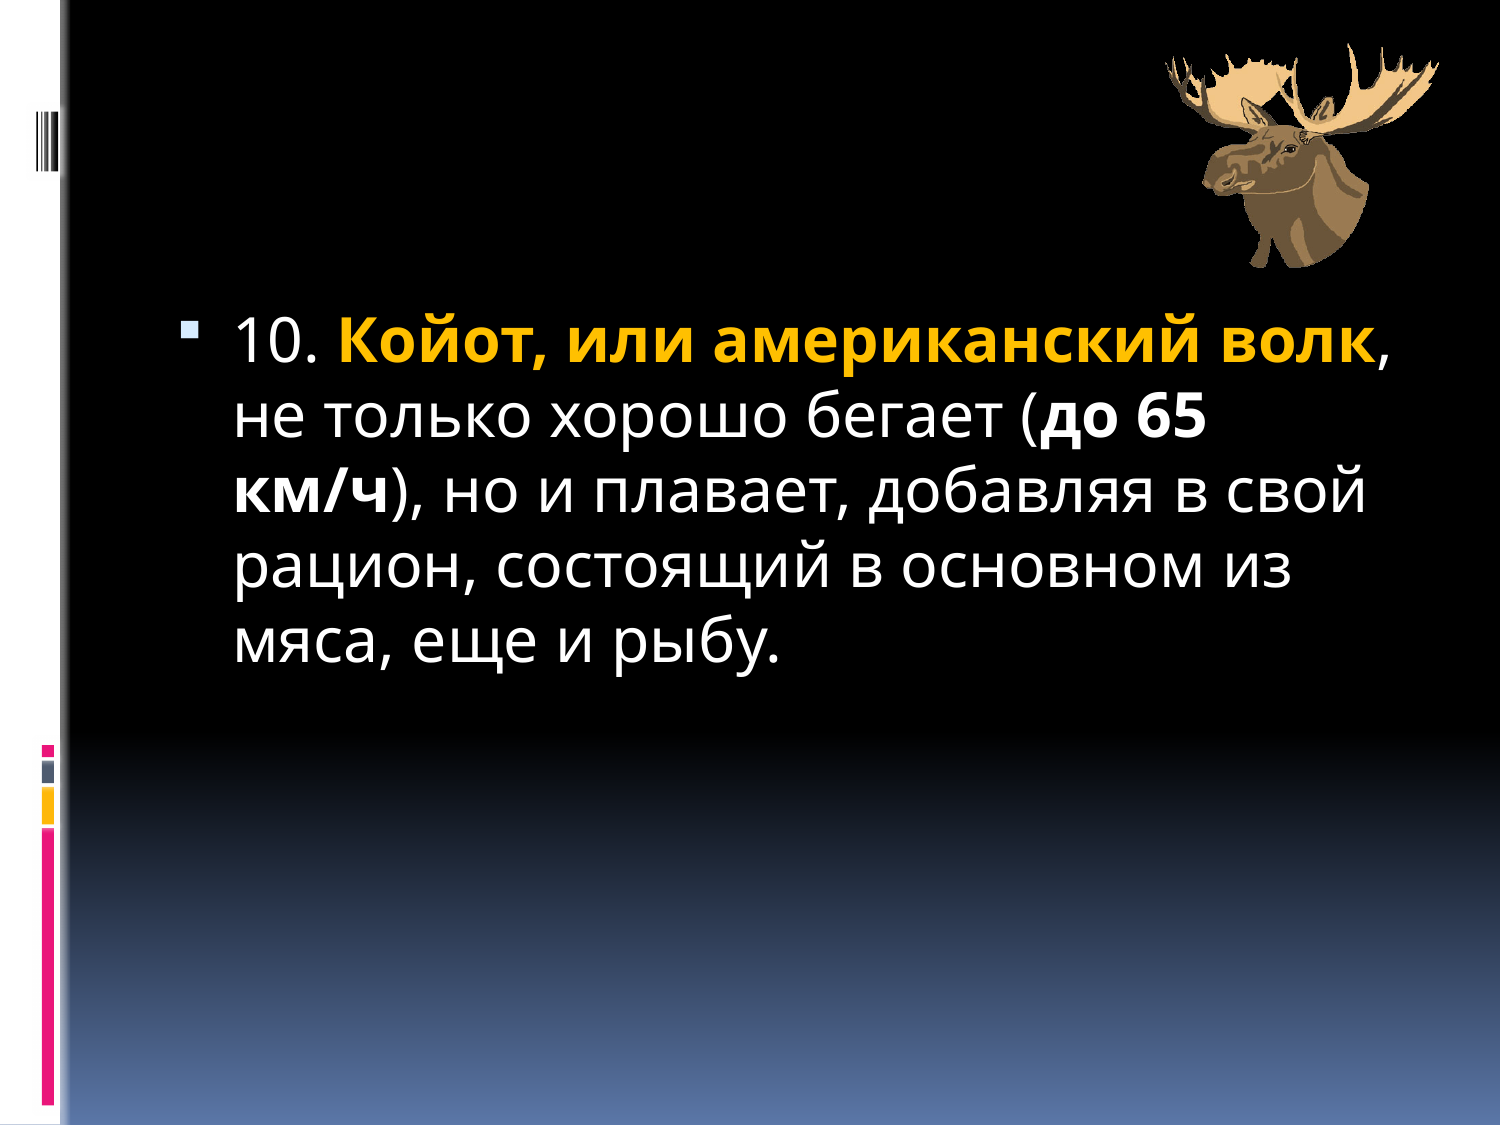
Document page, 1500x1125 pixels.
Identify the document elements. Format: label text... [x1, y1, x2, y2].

list 10. Койот, или американский волк, не только хорошо бегает (до 65 км/ч), но и плавает, добавляя в свой рацион, состоящий в основном из мяса, еще и рыбу. [150, 292, 1425, 1043]
picture [1164, 42, 1439, 268]
